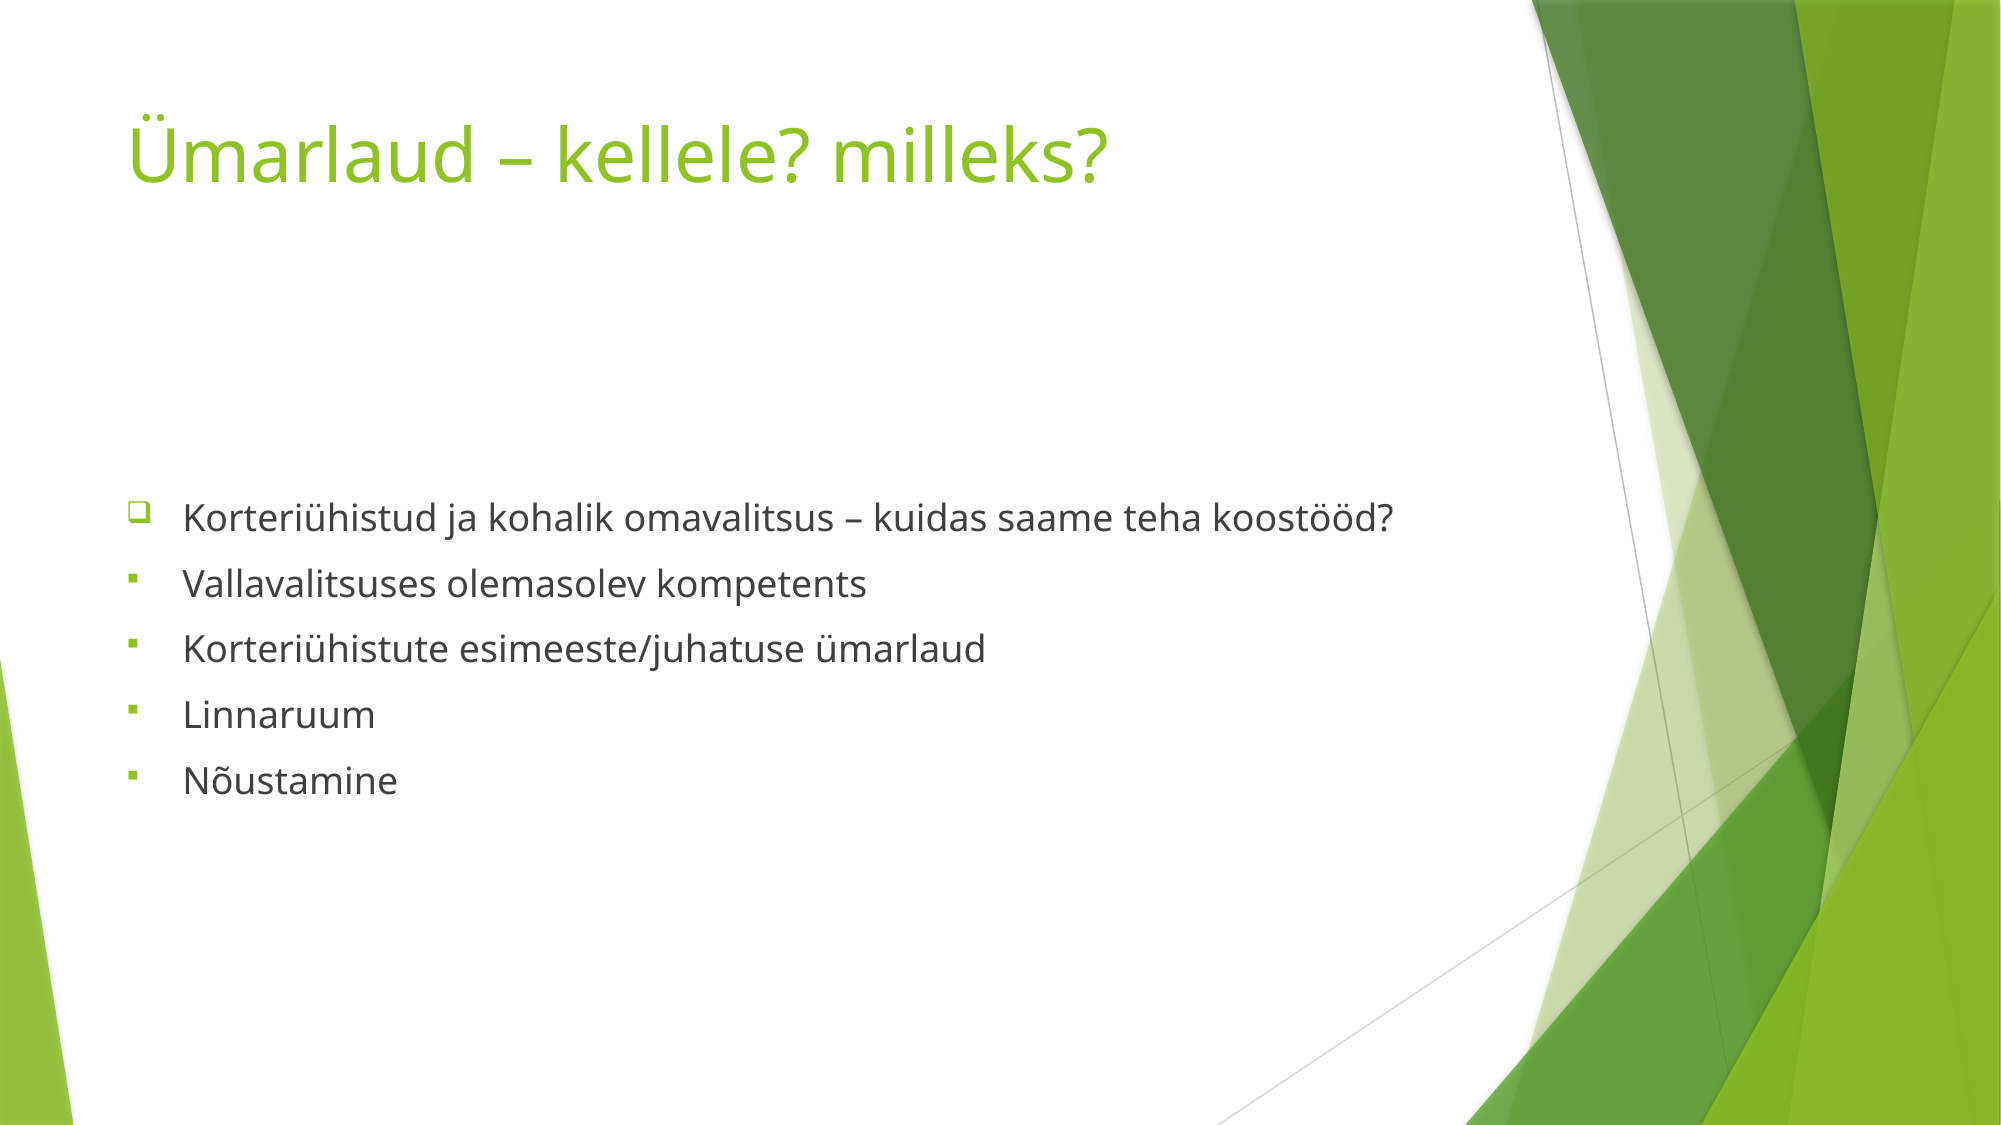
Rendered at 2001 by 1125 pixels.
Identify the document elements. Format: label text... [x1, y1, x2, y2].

list Korteriühistud ja kohalik omavalitsus – kuidas saame teha koostööd? Vallavalitsuses olemasolev kompetents Korteriühistute esimeeste/juhatuse ümarlaud Linnaruum Nõustamine [111, 354, 1522, 992]
title Ümarlaud – kellele? milleks? [111, 99, 1522, 317]
